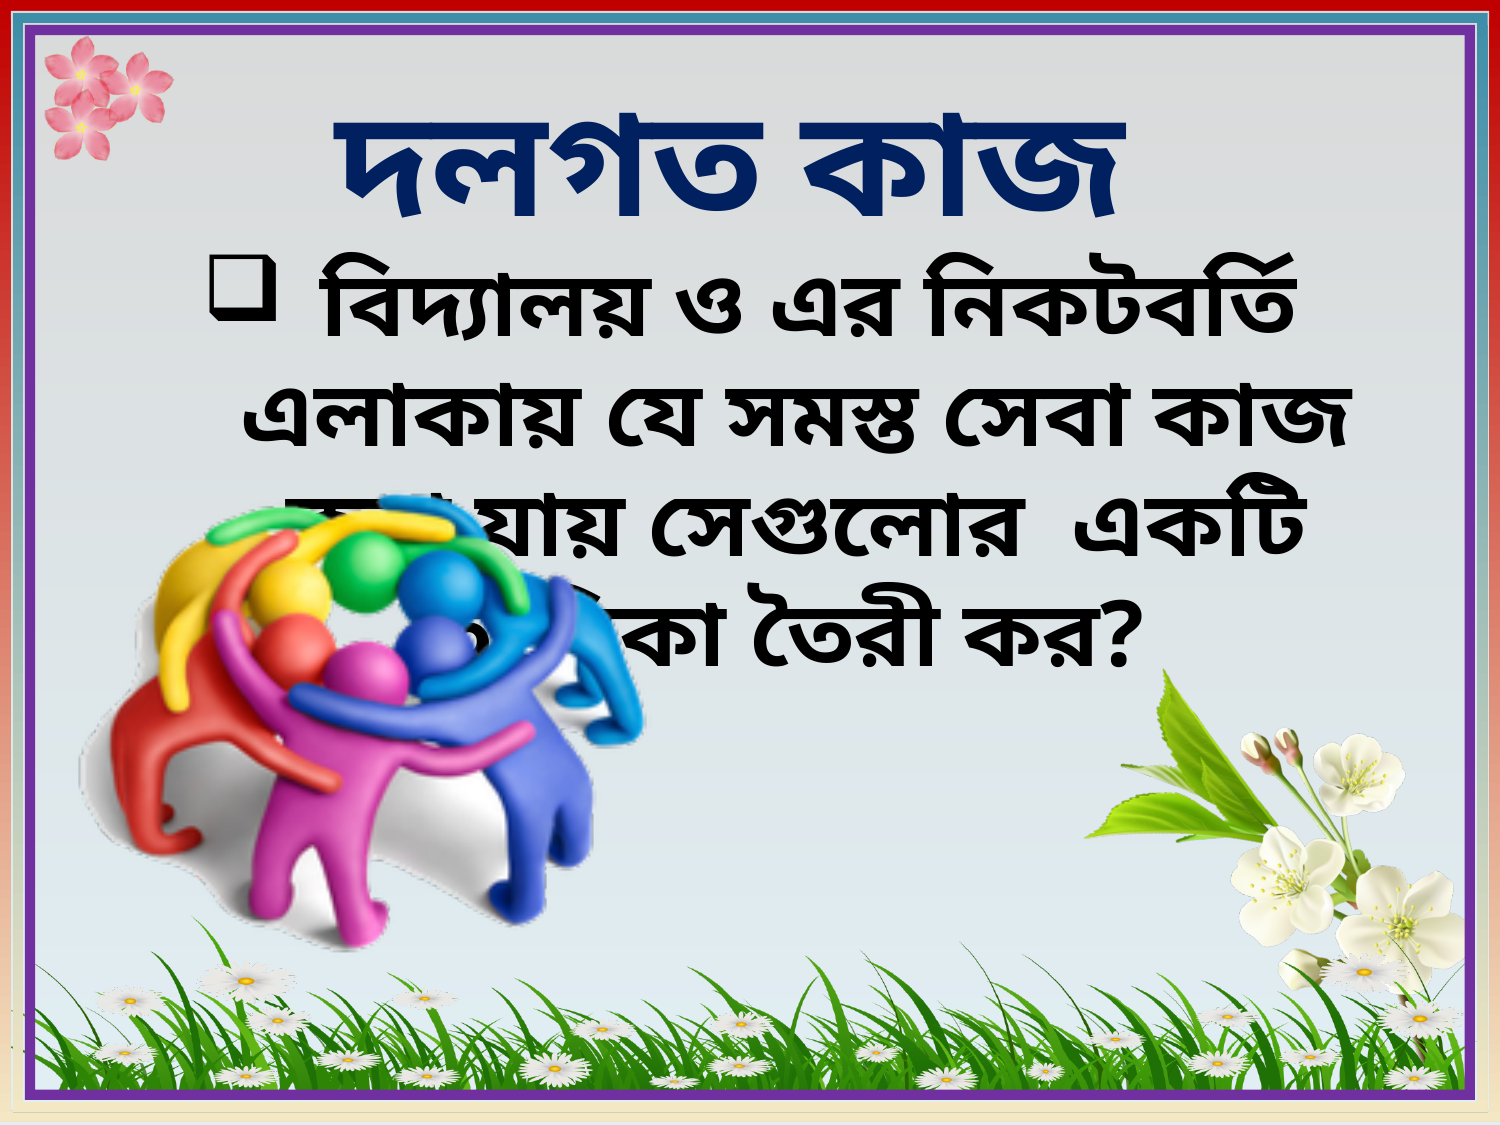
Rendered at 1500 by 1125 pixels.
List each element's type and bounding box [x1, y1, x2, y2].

text_box [0, 0, 1500, 1122]
